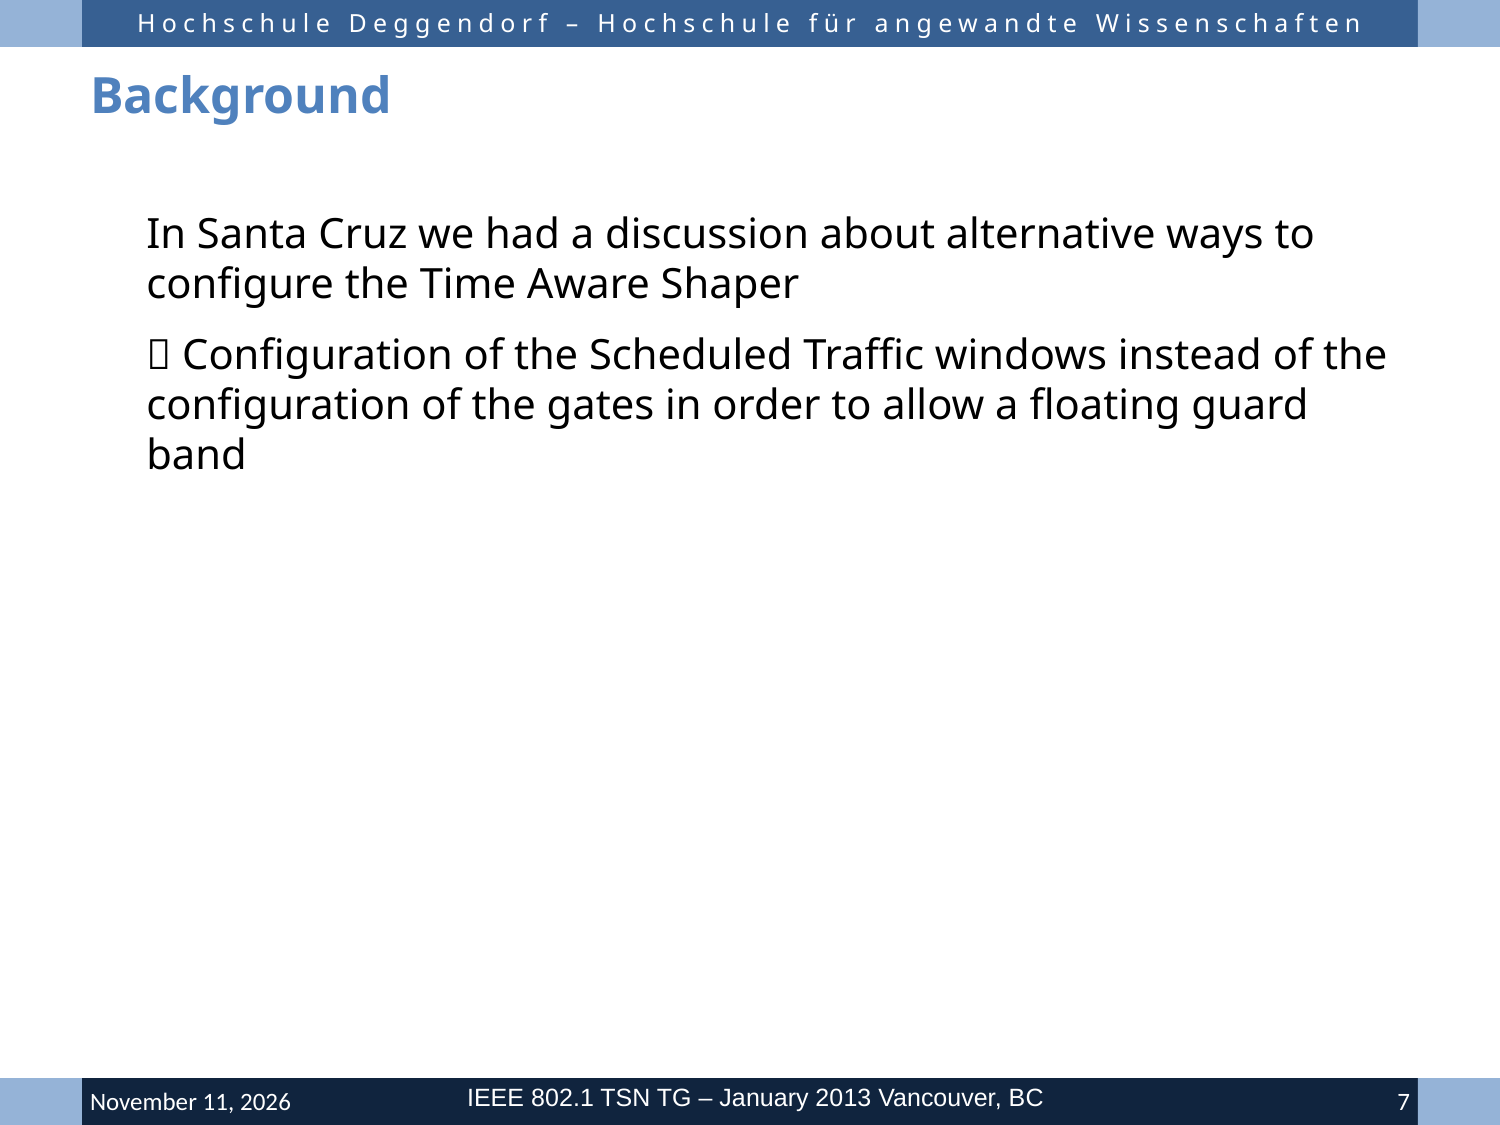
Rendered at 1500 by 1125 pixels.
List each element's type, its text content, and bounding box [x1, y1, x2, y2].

title Background [74, 58, 1426, 130]
list In Santa Cruz we had a discussion about alternative ways to configure the Time Aware Shaper  Configuration of the Scheduled Traffic windows instead of the configuration of the gates in order to allow a floating guard band [74, 198, 1426, 1006]
slide_number 7 [1081, 1082, 1425, 1118]
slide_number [75, 1082, 425, 1118]
footer IEEE 802.1 TSN TG – January 2013 Vancouver, BC [431, 1075, 1081, 1118]
